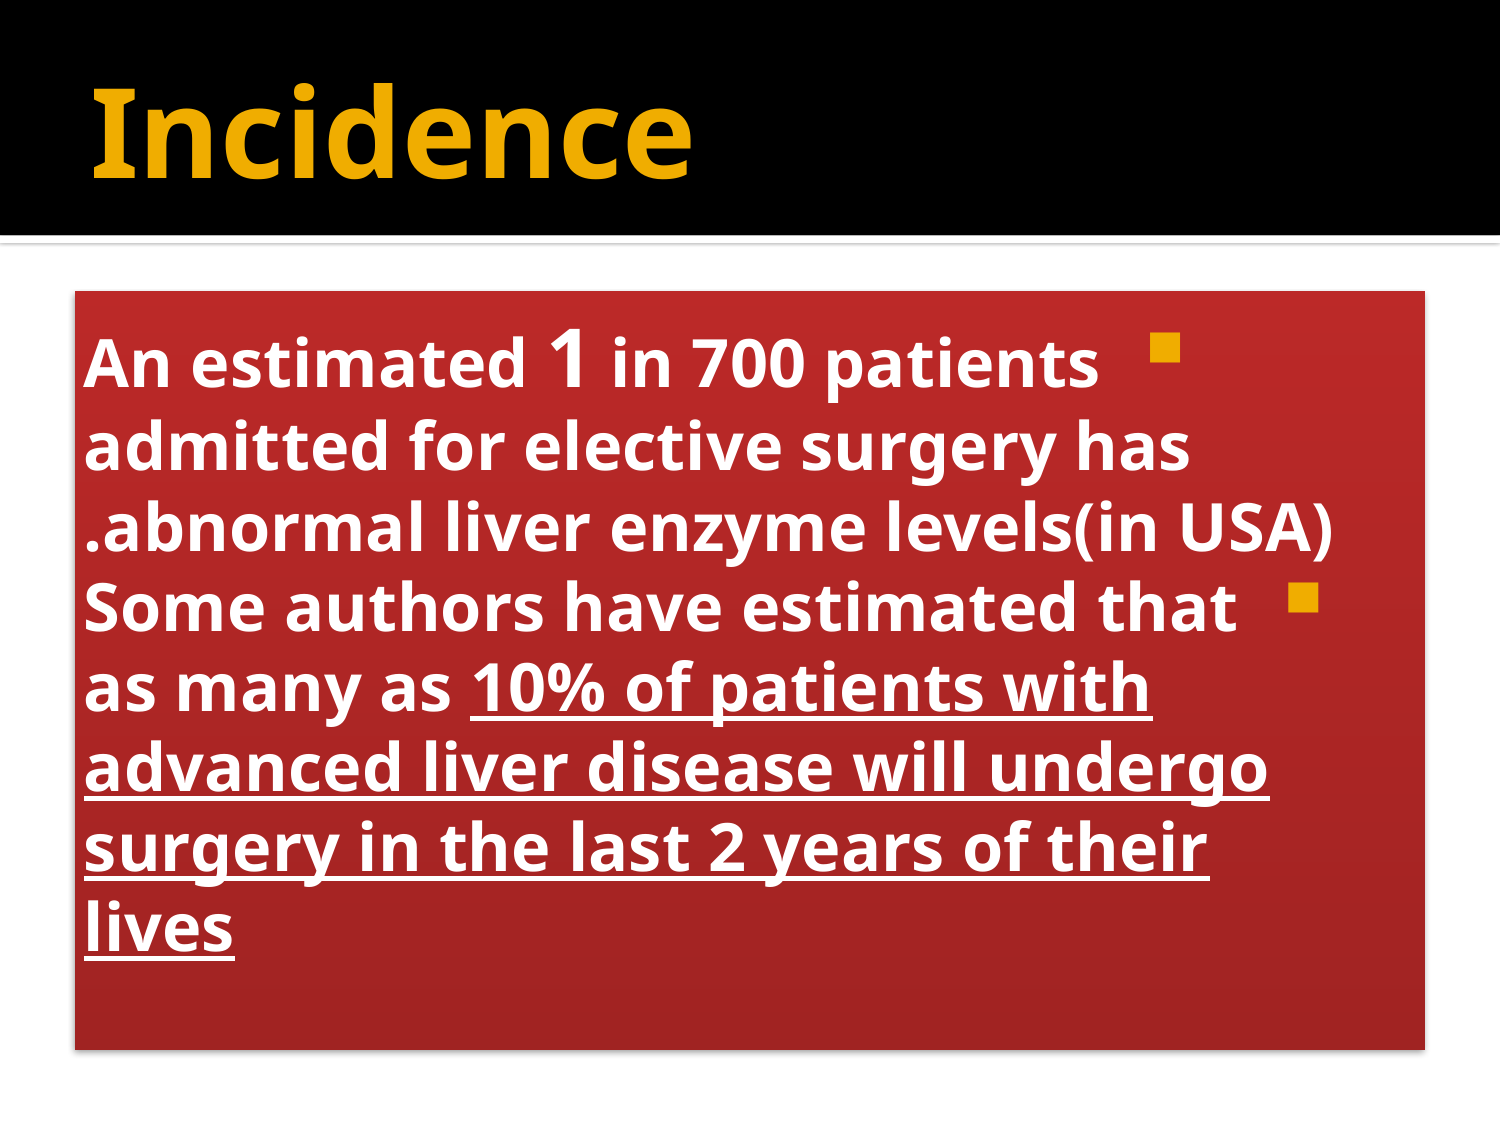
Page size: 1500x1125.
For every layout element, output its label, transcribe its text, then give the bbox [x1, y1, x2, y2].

list An estimated 1 in 700 patients admitted for elective surgery has abnormal liver enzyme levels(in USA). Some authors have estimated that as many as 10% of patients with advanced liver disease will undergo surgery in the last 2 years of their lives [75, 291, 1425, 1050]
title Incidence [75, 25, 1425, 231]
